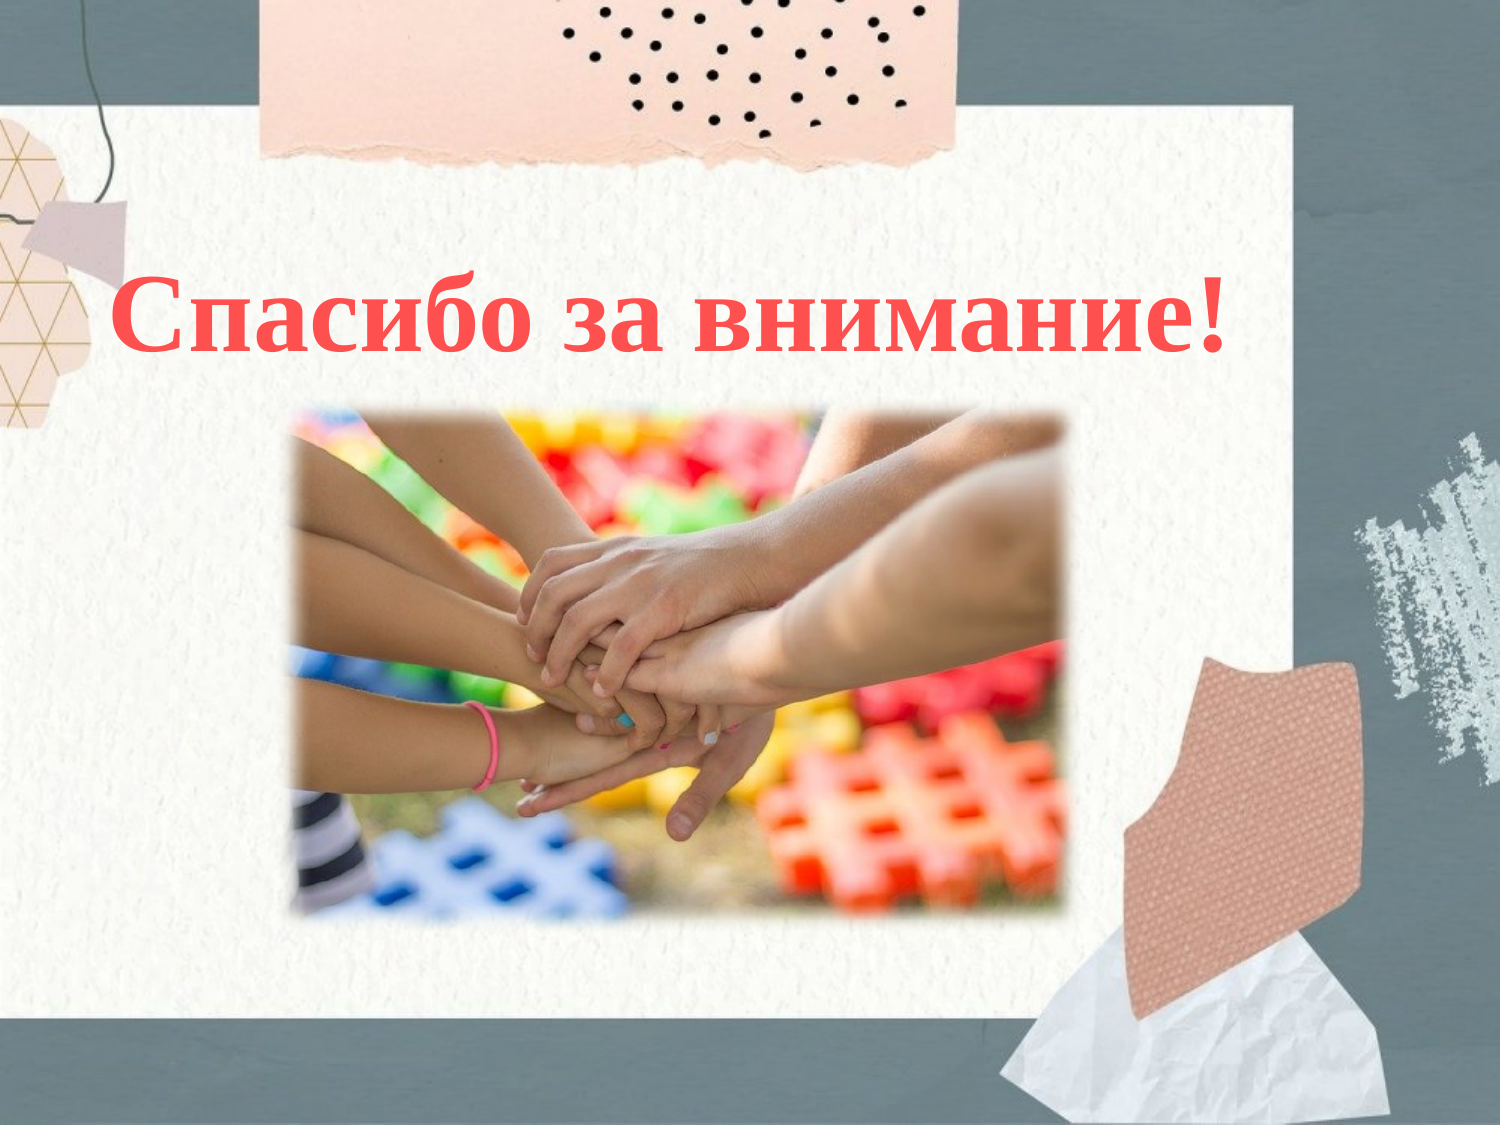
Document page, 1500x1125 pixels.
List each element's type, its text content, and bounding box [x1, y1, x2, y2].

list Спасибо за внимание! [92, 231, 1274, 414]
picture [0, 0, 1500, 1125]
